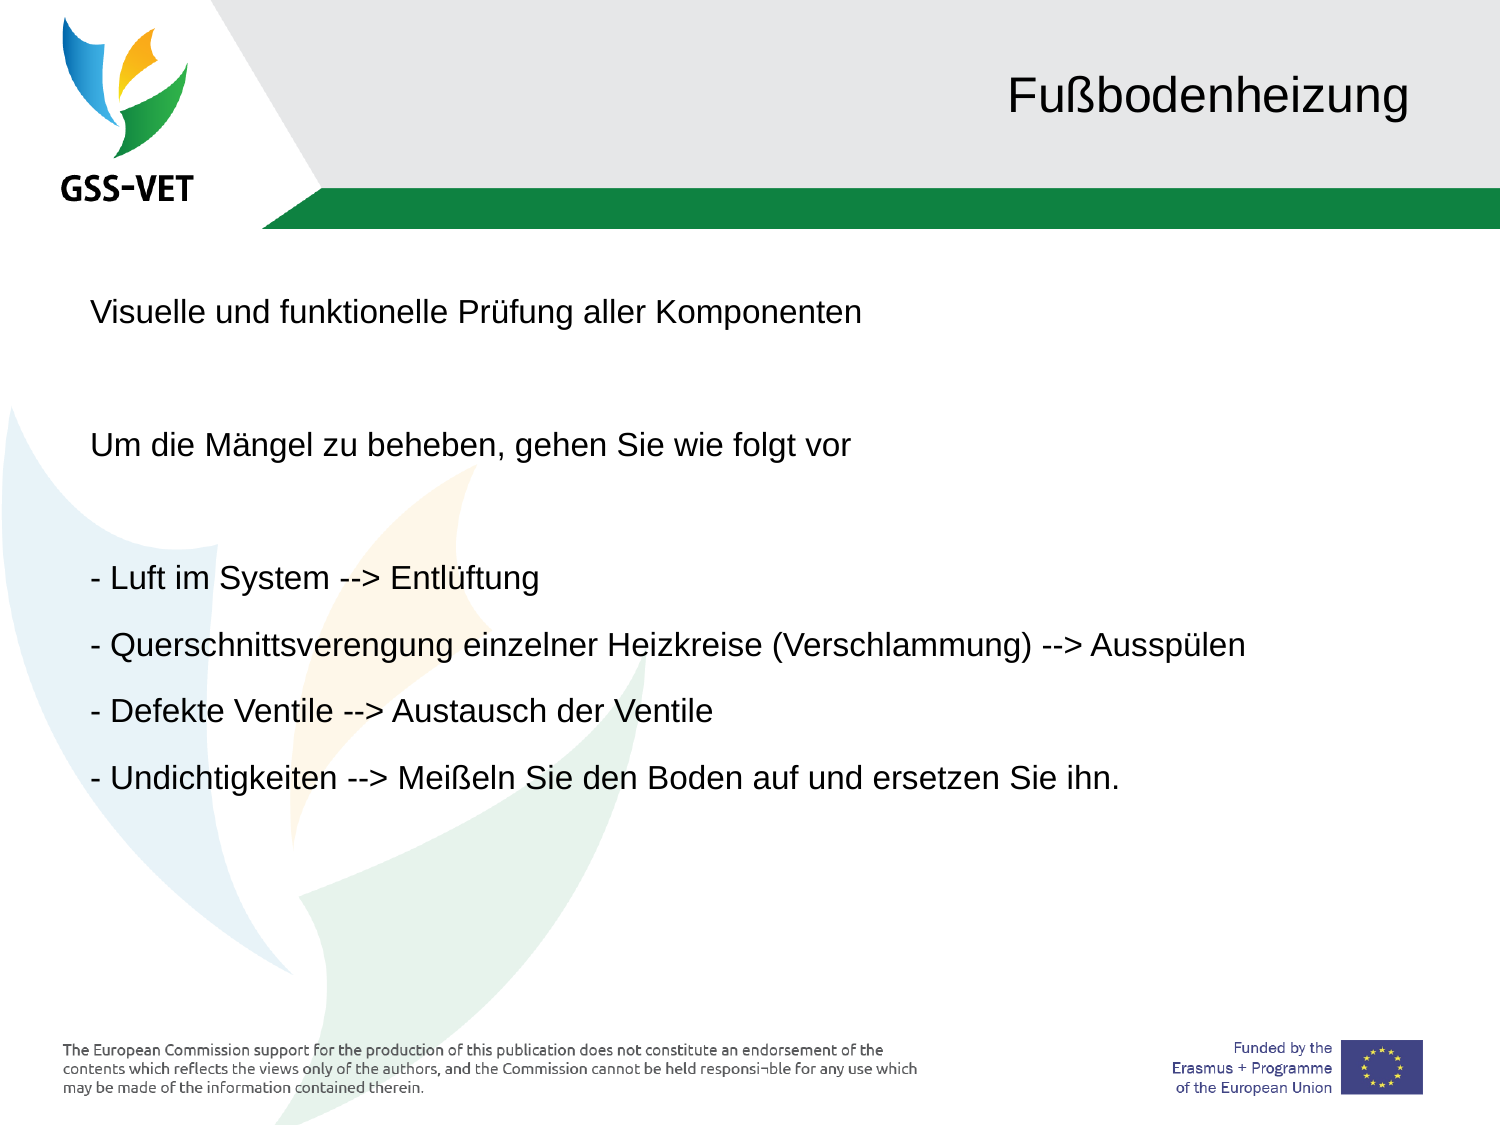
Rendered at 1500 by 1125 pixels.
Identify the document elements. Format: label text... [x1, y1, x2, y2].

list Visuelle und funktionelle Prüfung aller Komponenten Um die Mängel zu beheben, gehen Sie wie folgt vor - Luft im System --> Entlüftung - Querschnittsverengung einzelner Heizkreise (Verschlammung) --> Ausspülen - Defekte Ventile --> Austausch der Ventile - Undichtigkeiten --> Meißeln Sie den Boden auf und ersetzen Sie ihn. [75, 262, 1425, 1005]
picture [0, 0, 1500, 1125]
title Fußbodenheizung [324, 0, 1425, 185]
